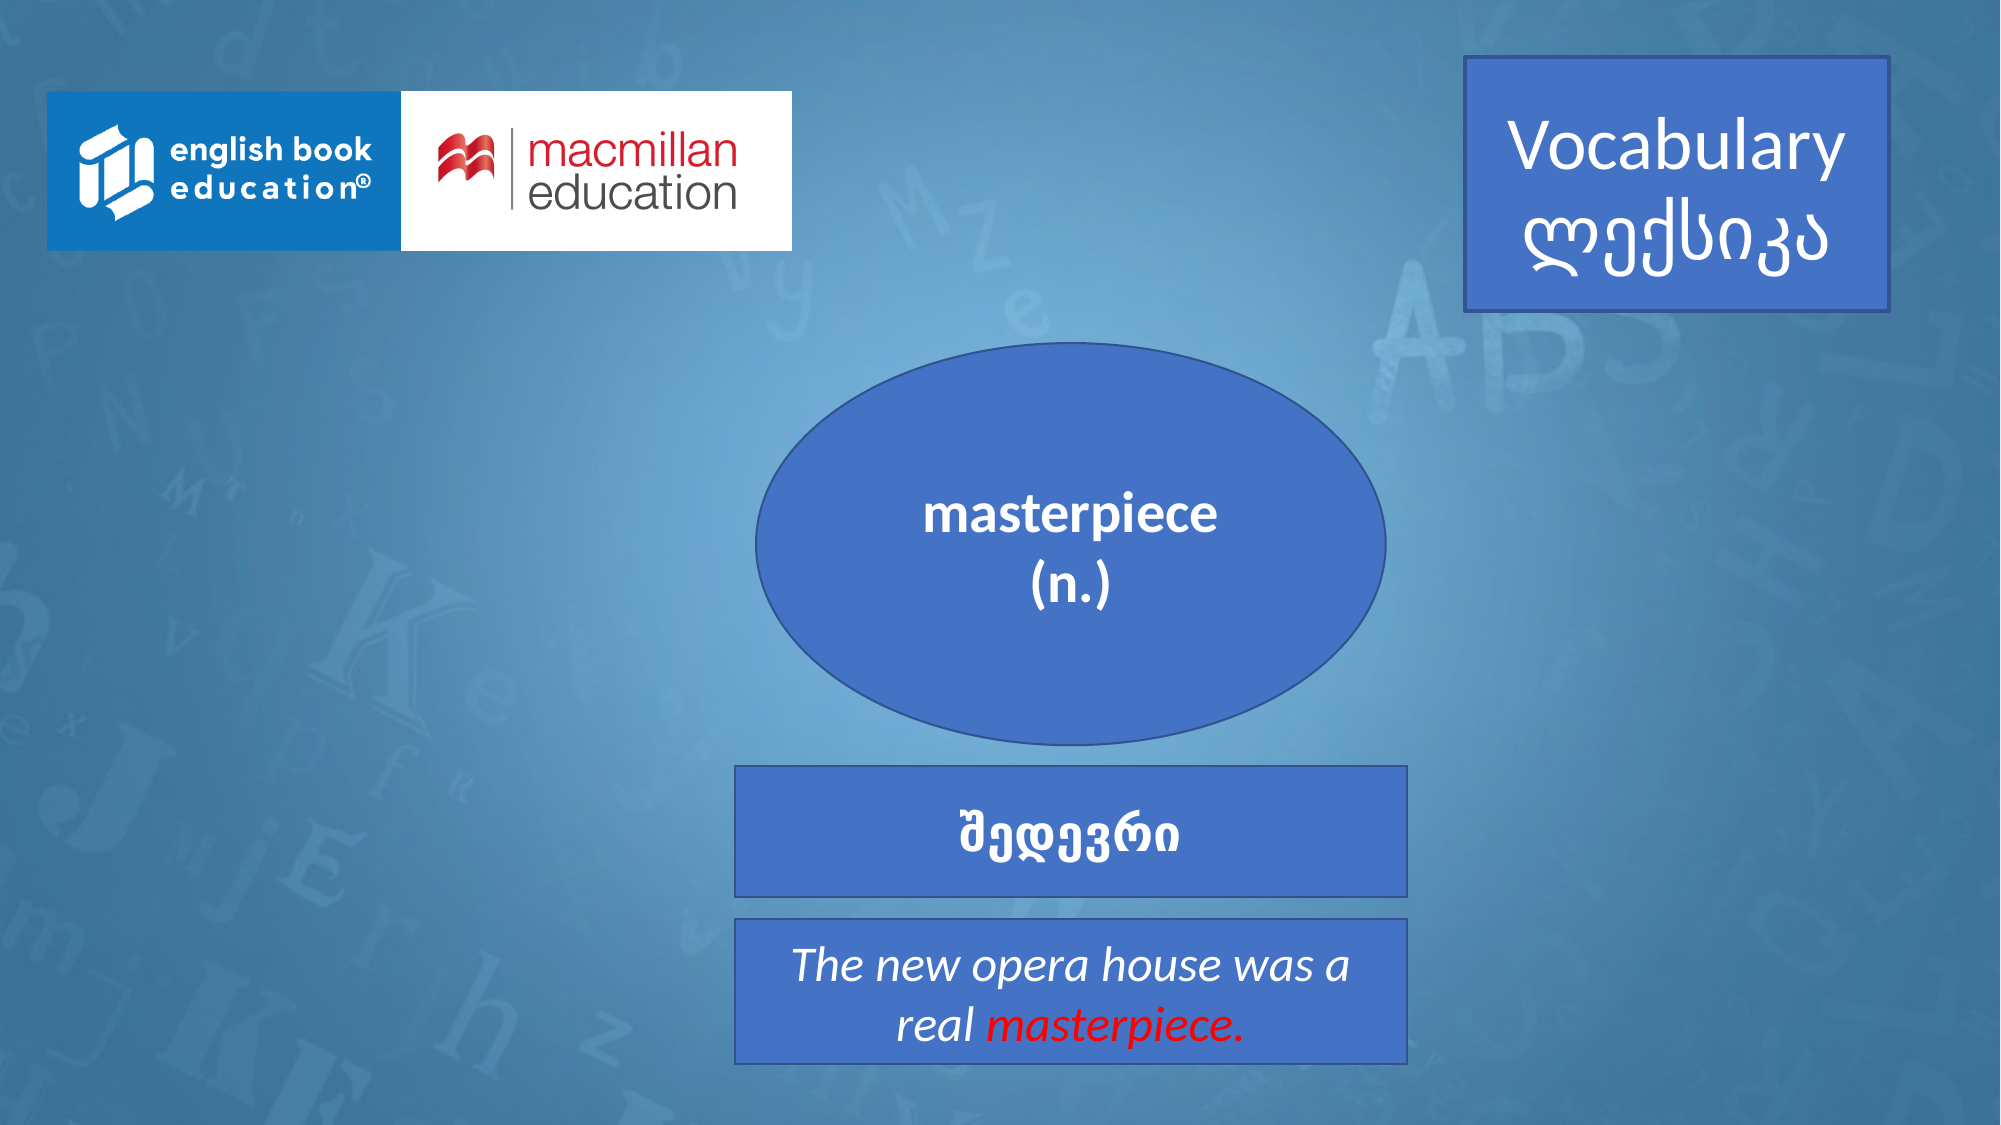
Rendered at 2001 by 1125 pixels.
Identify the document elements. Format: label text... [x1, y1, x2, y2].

text_box შედევრი [734, 765, 1407, 897]
text_box Vocabulary ლექსიკა [1463, 55, 1891, 313]
text_box masterpiece (n.) [756, 343, 1386, 746]
picture [0, 0, 2001, 1125]
text_box The new opera house was a real masterpiece. [734, 918, 1407, 1065]
